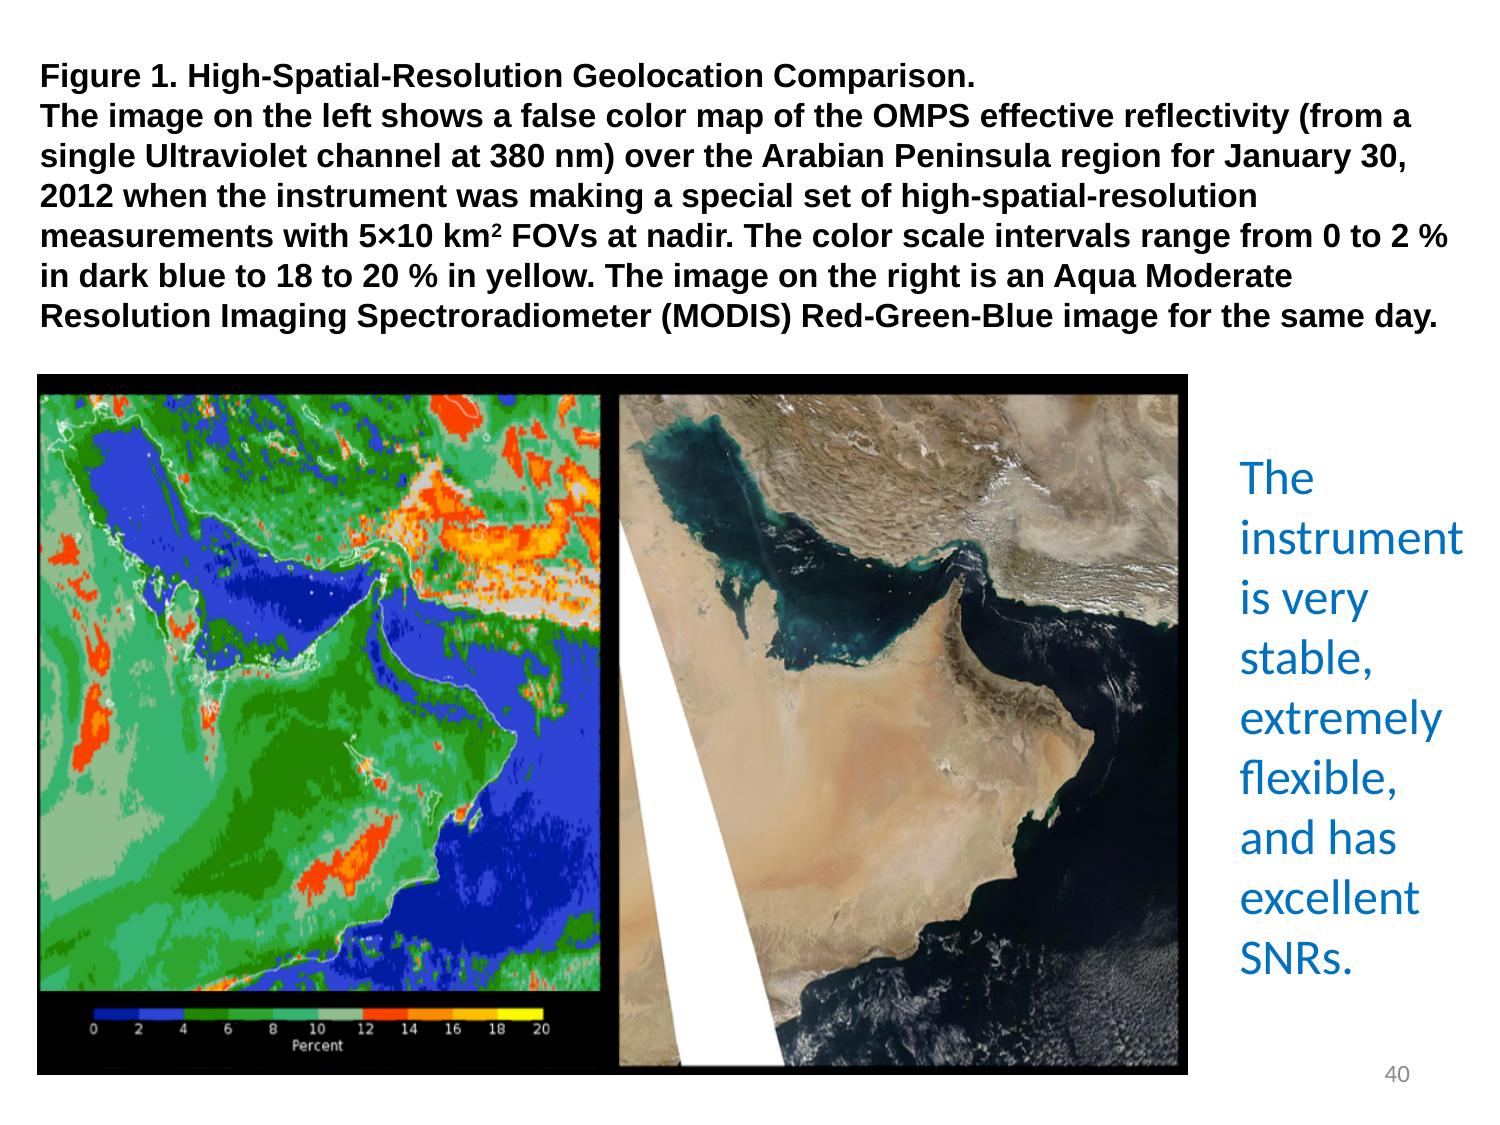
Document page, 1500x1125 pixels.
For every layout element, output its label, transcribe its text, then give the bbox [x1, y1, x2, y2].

text_box Figure 1. High-Spatial-Resolution Geolocation Comparison. The image on the left shows a false color map of the OMPS effective reflectivity (from a single Ultraviolet channel at 380 nm) over the Arabian Peninsula region for January 30, 2012 when the instrument was making a special set of high-spatial-resolution measurements with 5×10 km2 FOVs at nadir. The color scale intervals range from 0 to 2 % in dark blue to 18 to 20 % in yellow. The image on the right is an Aqua Moderate Resolution Imaging Spectroradiometer (MODIS) Red-Green-Blue image for the same day. [24, 46, 1475, 342]
text_box The instrument is very stable, extremely flexible, and has excellent SNRs. [1224, 437, 1500, 993]
picture [37, 374, 1188, 1076]
slide_number 40 [1074, 1042, 1425, 1103]
